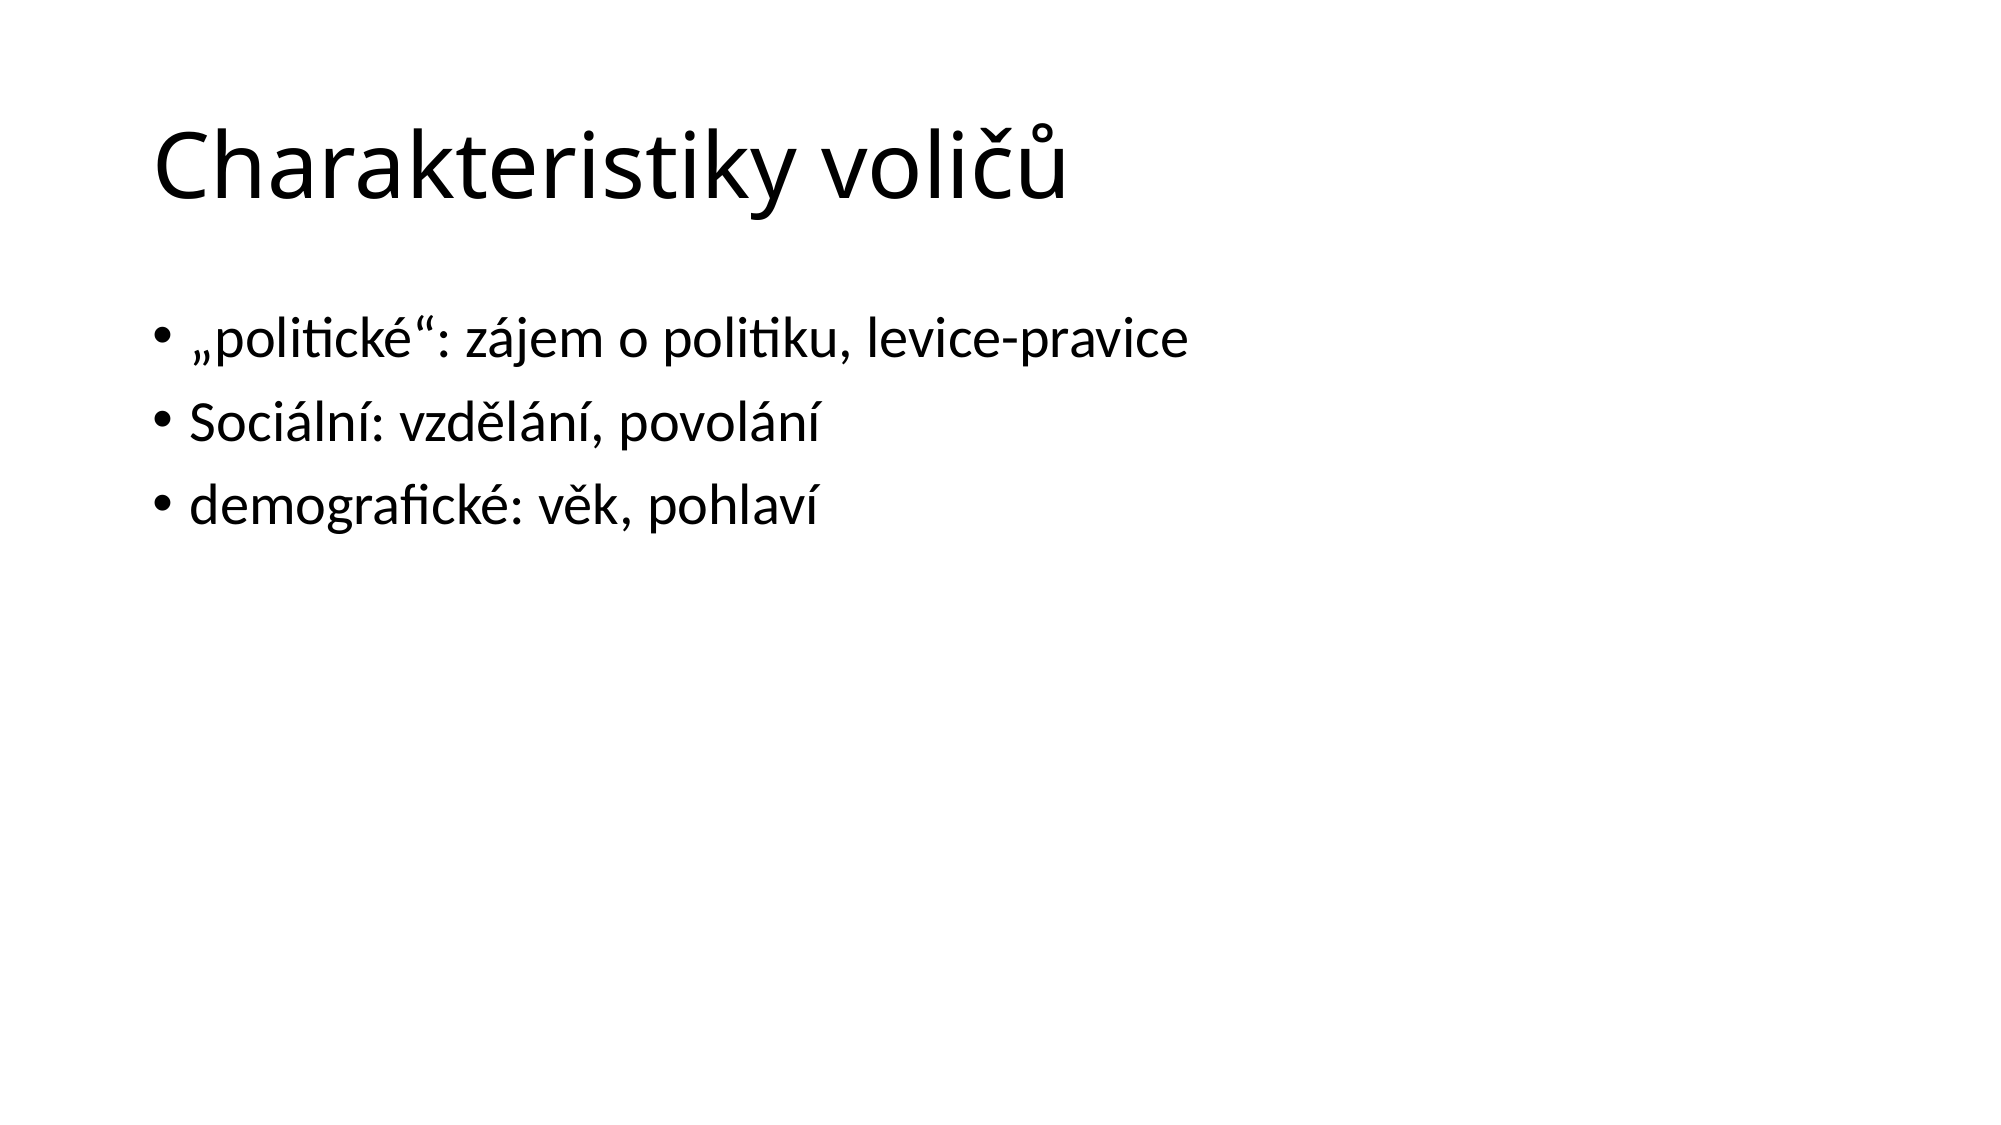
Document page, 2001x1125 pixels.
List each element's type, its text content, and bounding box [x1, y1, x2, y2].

list „politické“: zájem o politiku, levice-pravice Sociální: vzdělání, povolání demografické: věk, pohlaví [137, 299, 1863, 1014]
title Charakteristiky voličů [137, 59, 1863, 278]
